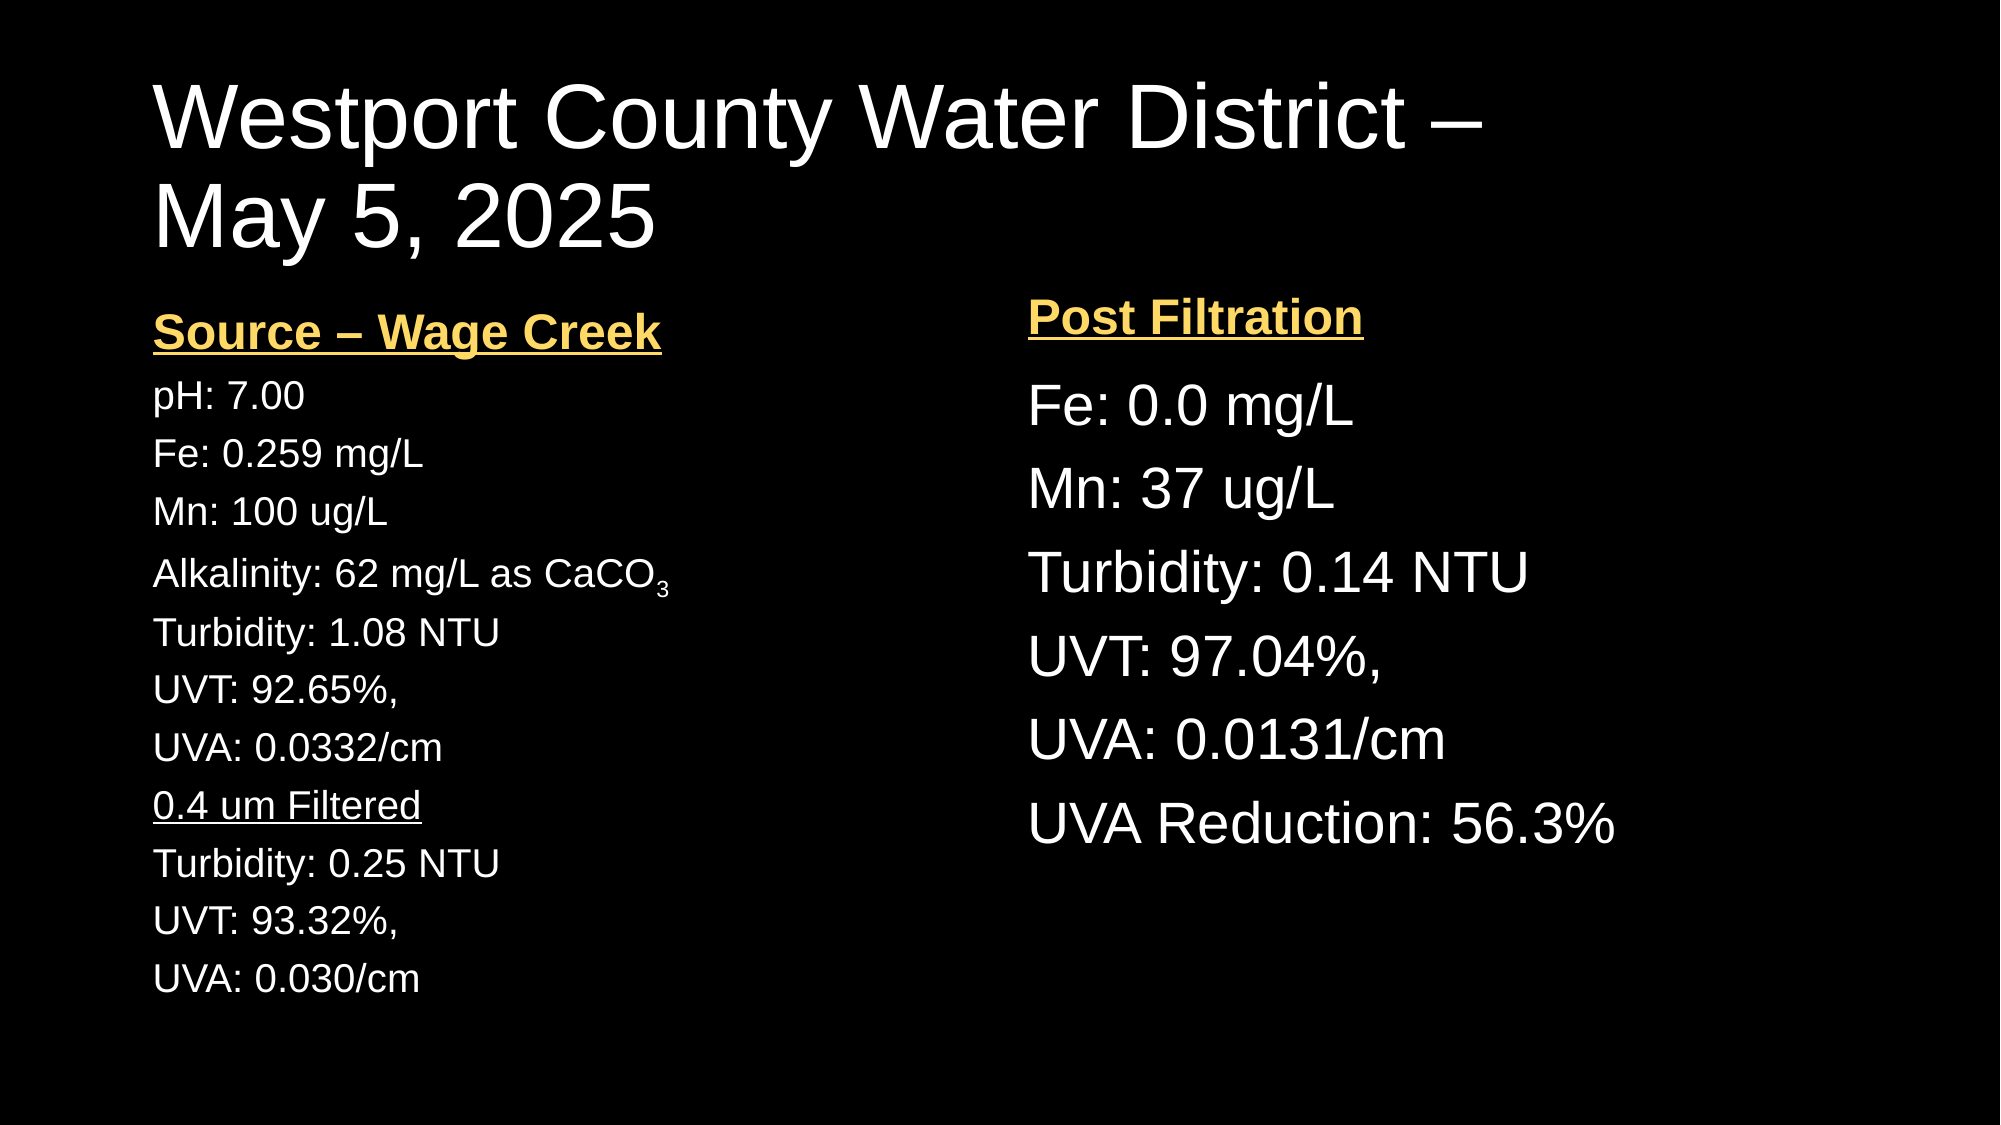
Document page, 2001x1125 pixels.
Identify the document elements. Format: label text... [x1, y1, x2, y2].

title Westport County Water District – May 5, 2025 [137, 59, 1863, 278]
list Fe: 0.0 mg/L Mn: 37 ug/L Turbidity: 0.14 NTU UVT: 97.04%, UVA: 0.0131/cm UVA Reduction: 56.3% [1012, 367, 1863, 1016]
list pH: 7.00 Fe: 0.259 mg/L Mn: 100 ug/L Alkalinity: 62 mg/L as CaCO3 Turbidity: 1.08 NTU UVT: 92.65%, UVA: 0.0332/cm 0.4 um Filtered Turbidity: 0.25 NTU UVT: 93.32%, UVA: 0.030/cm [137, 367, 984, 1016]
list Post Filtration [1012, 275, 1863, 353]
list Source – Wage Creek [137, 275, 984, 367]
